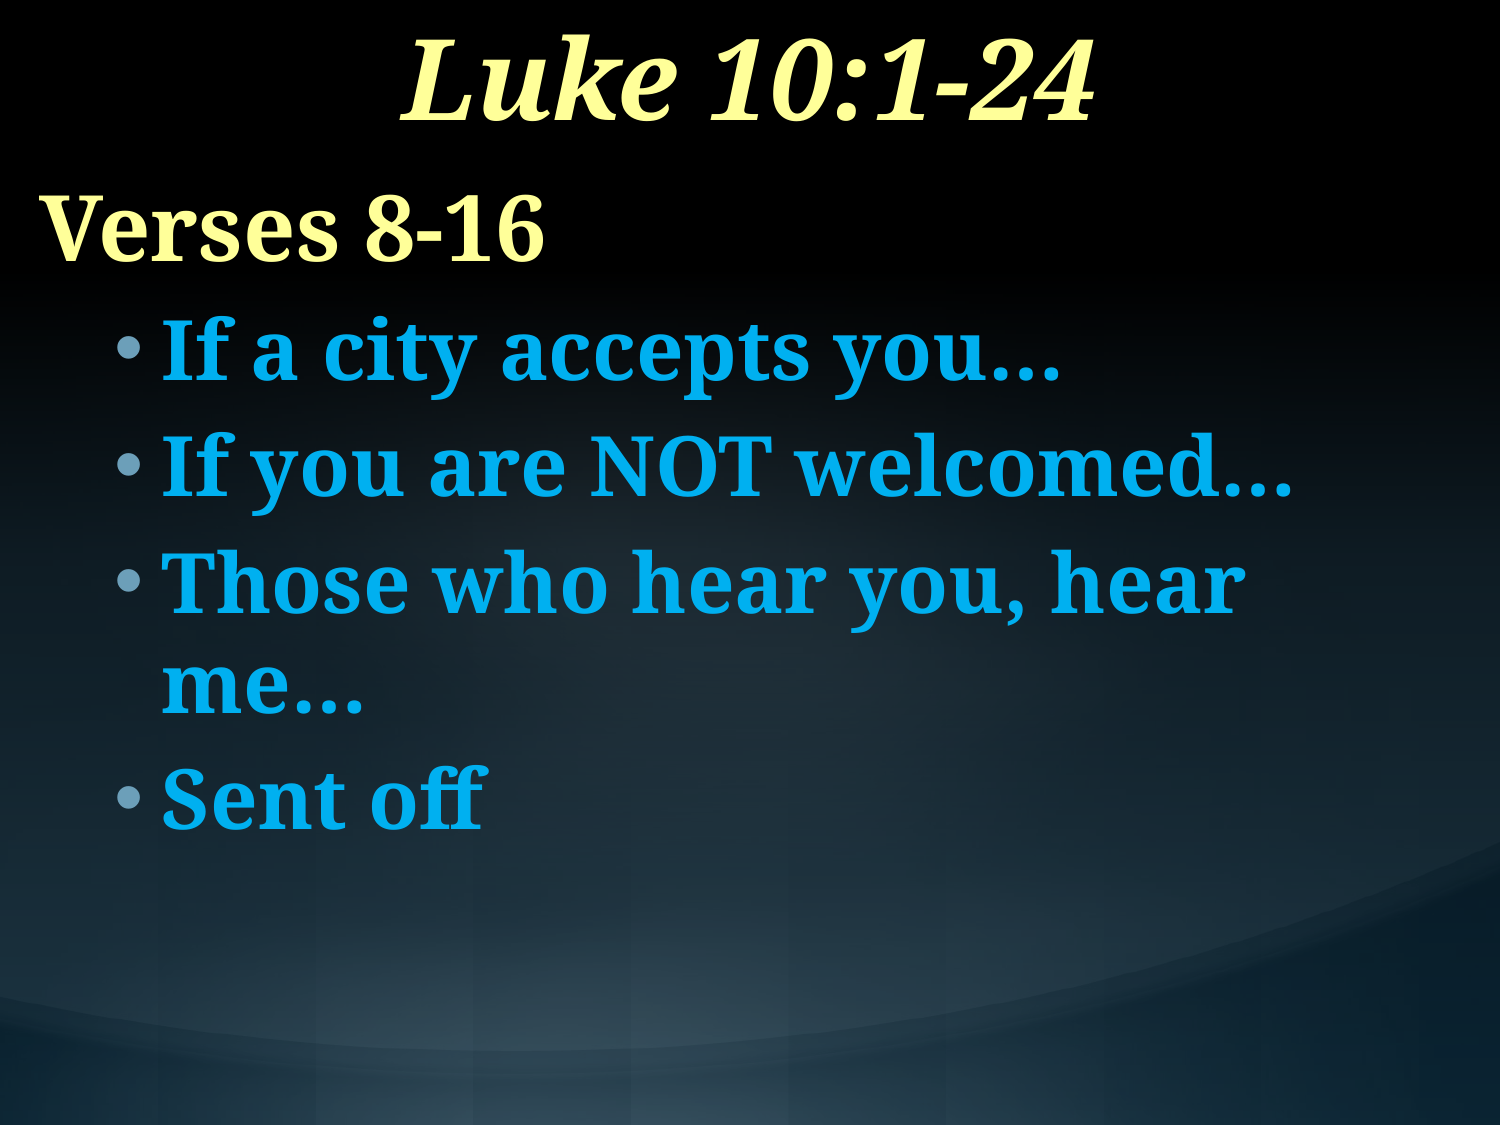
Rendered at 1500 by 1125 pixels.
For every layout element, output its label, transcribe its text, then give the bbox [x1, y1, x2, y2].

title Luke 10:1-24 [87, 0, 1413, 150]
picture [0, 0, 1500, 1125]
subtitle Verses 8-16 If a city accepts you… If you are NOT welcomed… Those who hear you, hear me… Sent off [24, 162, 1450, 913]
